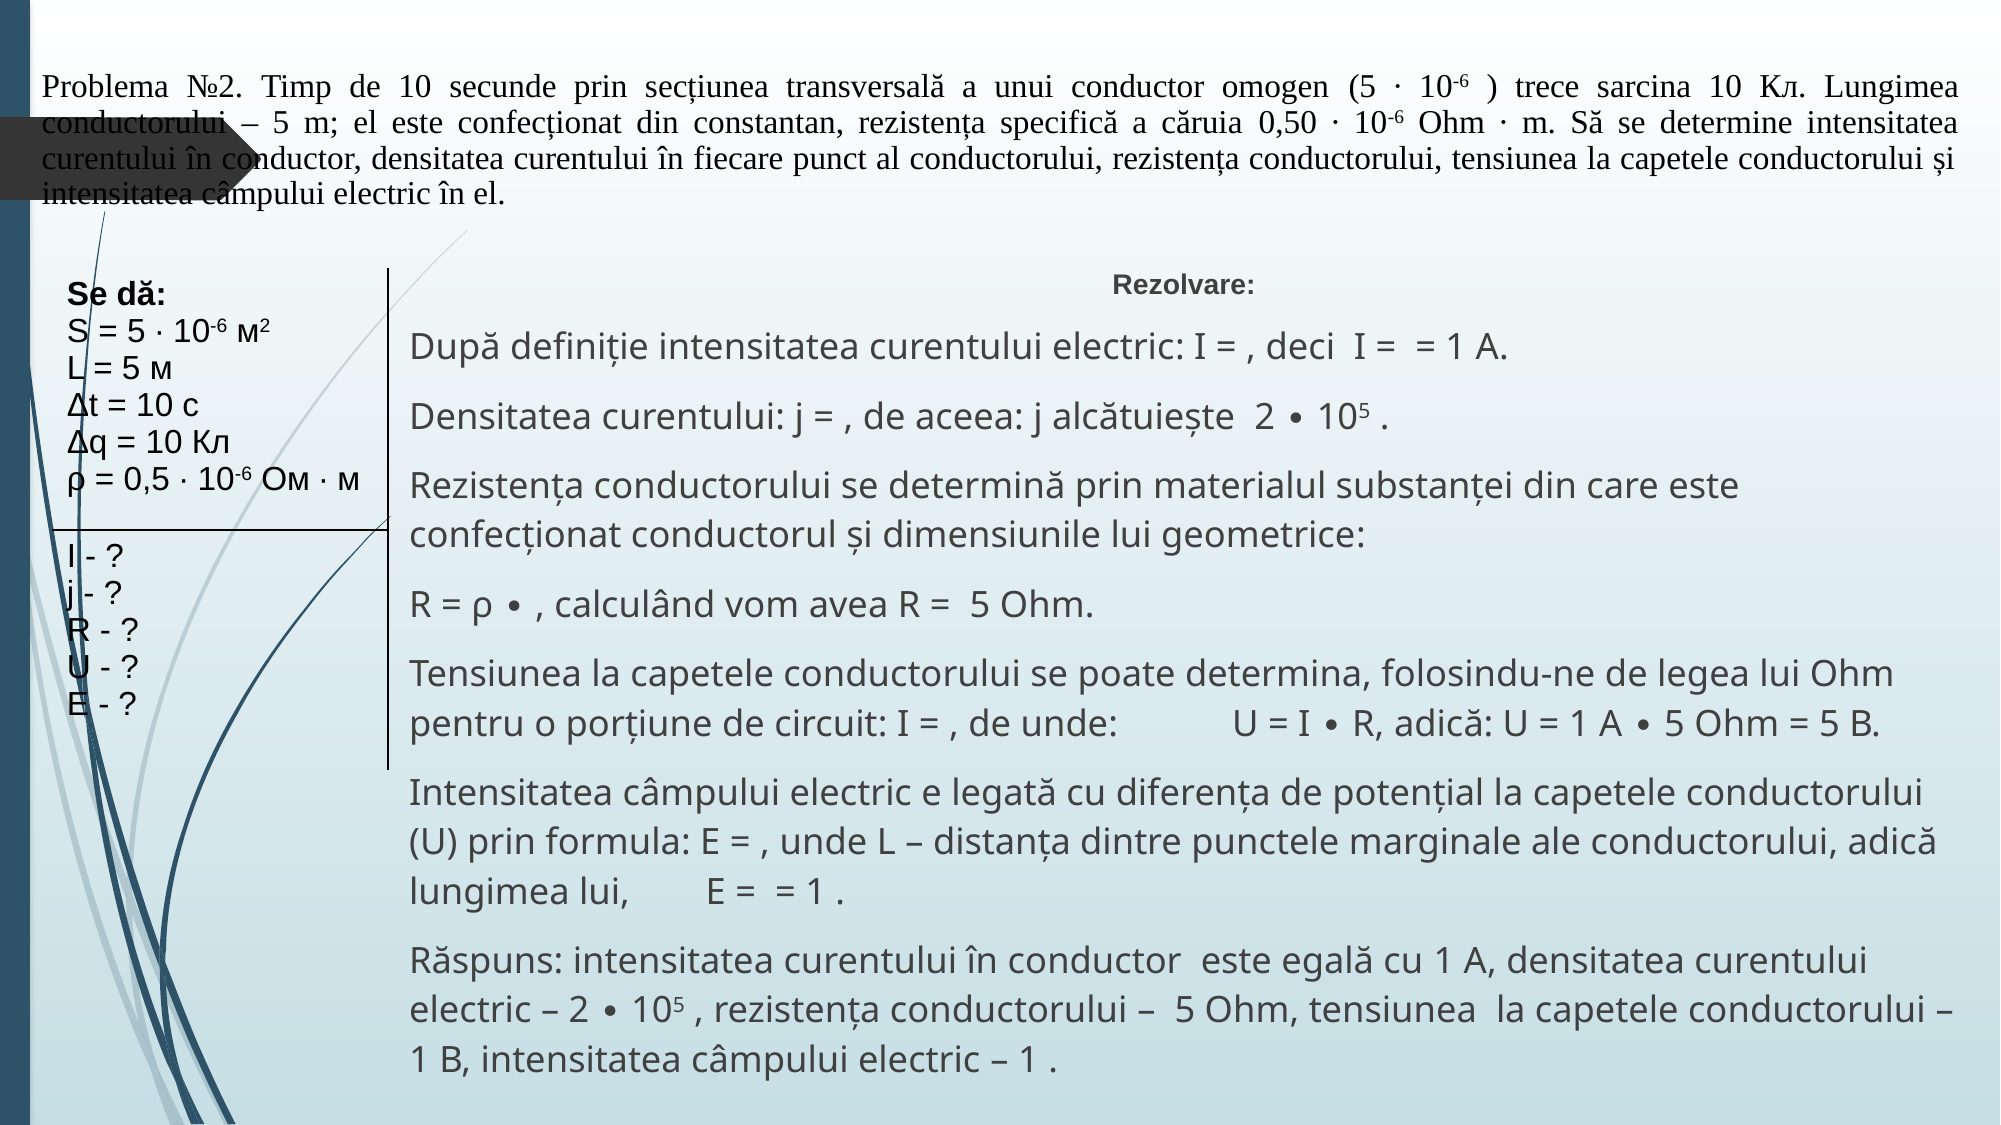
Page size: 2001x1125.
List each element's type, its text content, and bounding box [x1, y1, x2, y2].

table_header Se dă: S = 5 ∙ 10-6 м2 L = 5 м Δt = 10 с Δq = 10 Кл ρ = 0,5 ∙ 10-6 Ом ∙ м [52, 268, 387, 529]
table_cell I - ? j - ? R - ? U - ? E - ? [52, 531, 387, 770]
